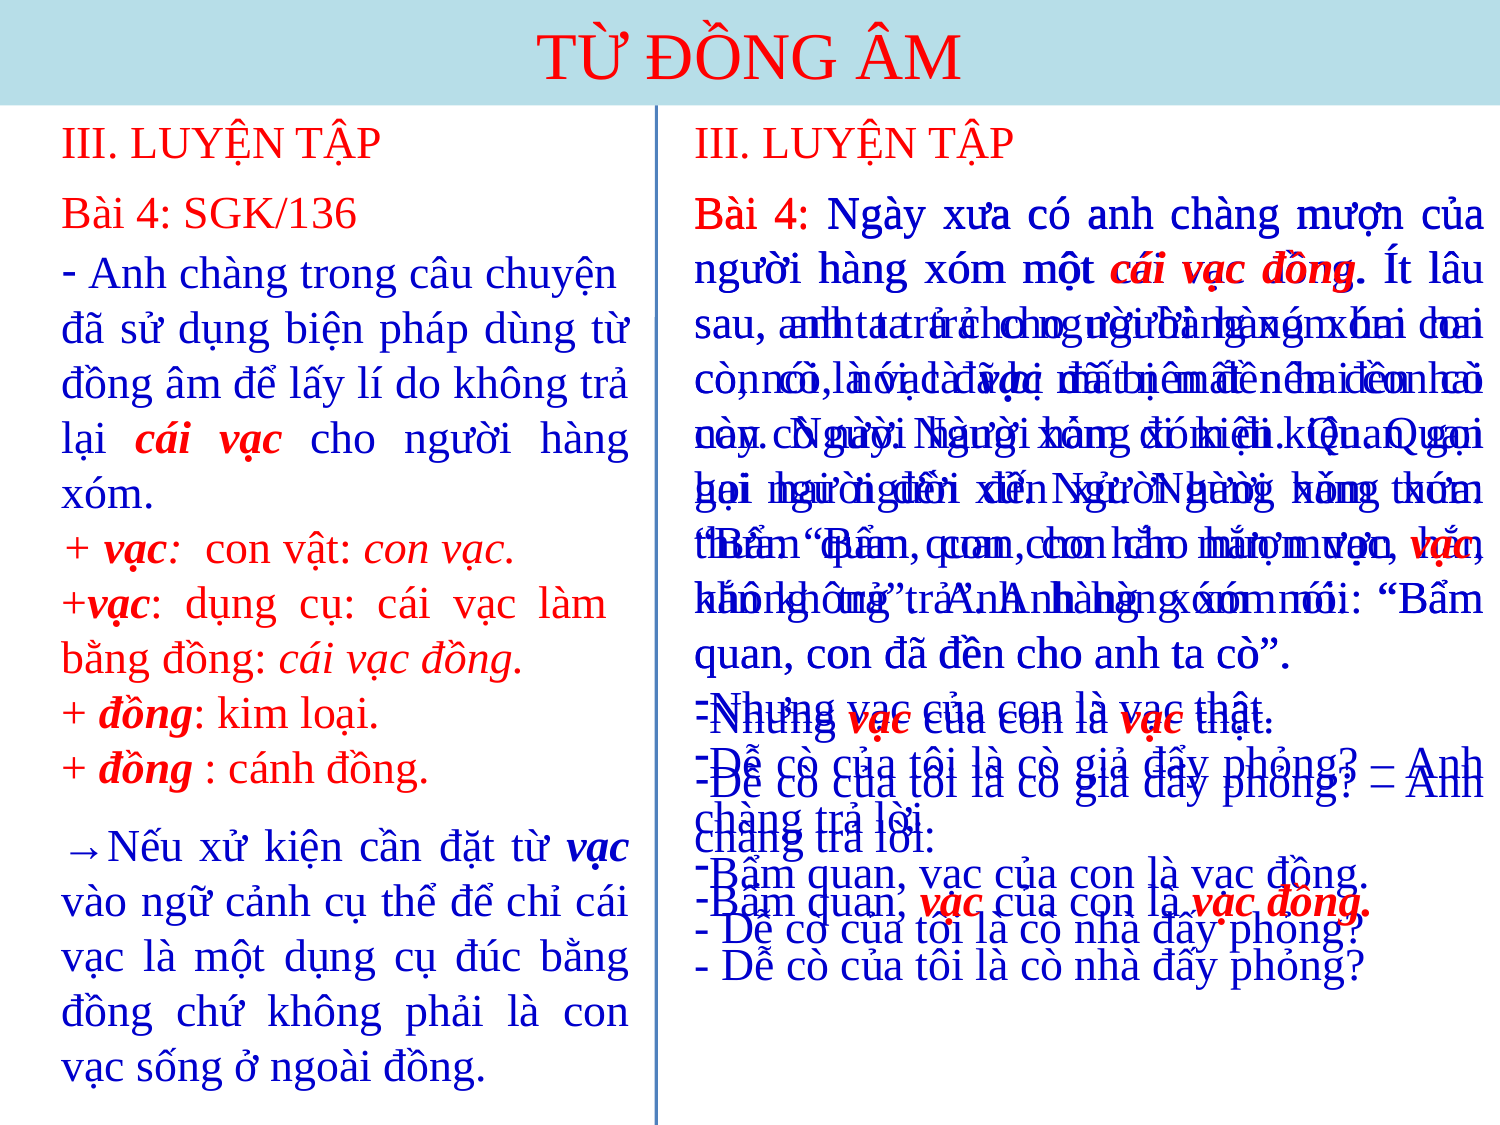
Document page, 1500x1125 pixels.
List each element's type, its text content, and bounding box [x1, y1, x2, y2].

text_box Bài 4: Ngày xưa có anh chàng mượn của người hàng xóm một cái vạc đồng. Ít lâu sau, anh ta trả cho người hàng xóm hai con cò, nói là vạc đã bị mất nên đền hai con cò này. Người hàng xóm đi kiện. Quan gọi hai người đến xử. Người hàng xóm thưa: “Bẩm quan, con cho hắn mượn vạc, hắn không trả”. Anh hàng xóm nói: “Bẩm quan, con đã đền cho anh ta cò”. Nhưng vạc của con là vạc thật. Dễ cò của tôi là cò giả đẩy phỏng? – Anh chàng trả lời. Bẩm quan, vạc của con là vạc đồng. - Dễ cò của tôi là cò nhà đấy phỏng? [679, 175, 1500, 998]
title TỪ ĐỒNG ÂM [0, 0, 1500, 106]
text_box III. LUYỆN TẬP [35, 105, 446, 176]
text_box Bài 4: SGK/136 - Anh chàng trong câu chuyện đã sử dụng biện pháp dùng từ đồng âm để lấy lí do không trả lại cái vạc cho người hàng xóm. + vạc: con vật: con vạc. +vạc: dụng cụ: cái vạc làm bằng đồng: cái vạc đồng. + đồng: kim loại. + đồng : cánh đồng. [46, 175, 645, 801]
text_box III. LUYỆN TẬP [667, 105, 1079, 176]
text_box →Nếu xử kiện cần đặt từ vạc vào ngữ cảnh cụ thể để chỉ cái vạc là một dụng cụ đúc bằng đồng chứ không phải là con vạc sống ở ngoài đồng. [46, 808, 645, 1099]
